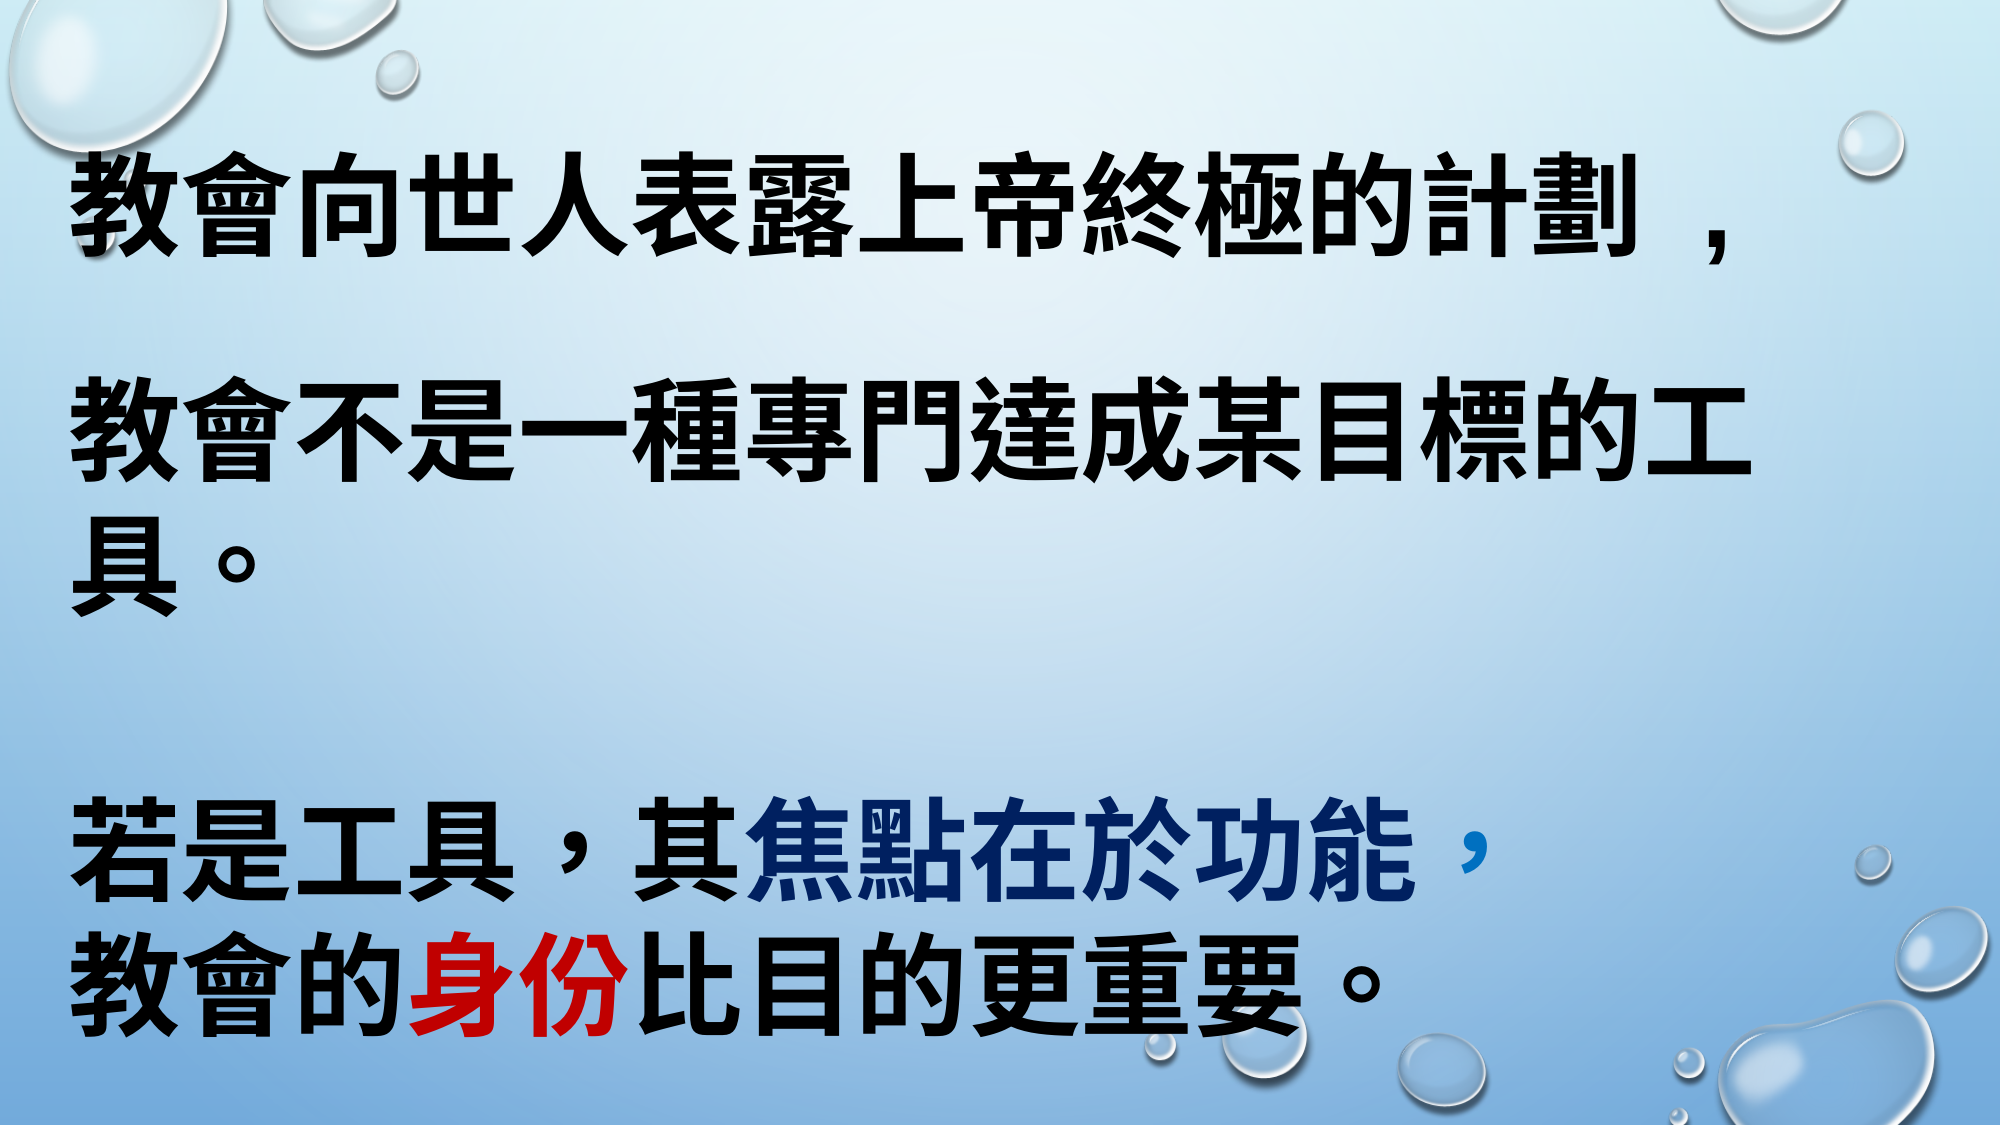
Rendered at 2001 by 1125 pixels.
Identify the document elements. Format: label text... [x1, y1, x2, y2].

text_box 教會向世人表露上帝終極的計劃 , 教會不是一種專門達成某目標的工具。 若是工具，其焦點在於功能， 教會的身份比目的更重要。 [53, 127, 1963, 1058]
picture [0, 0, 2000, 1125]
